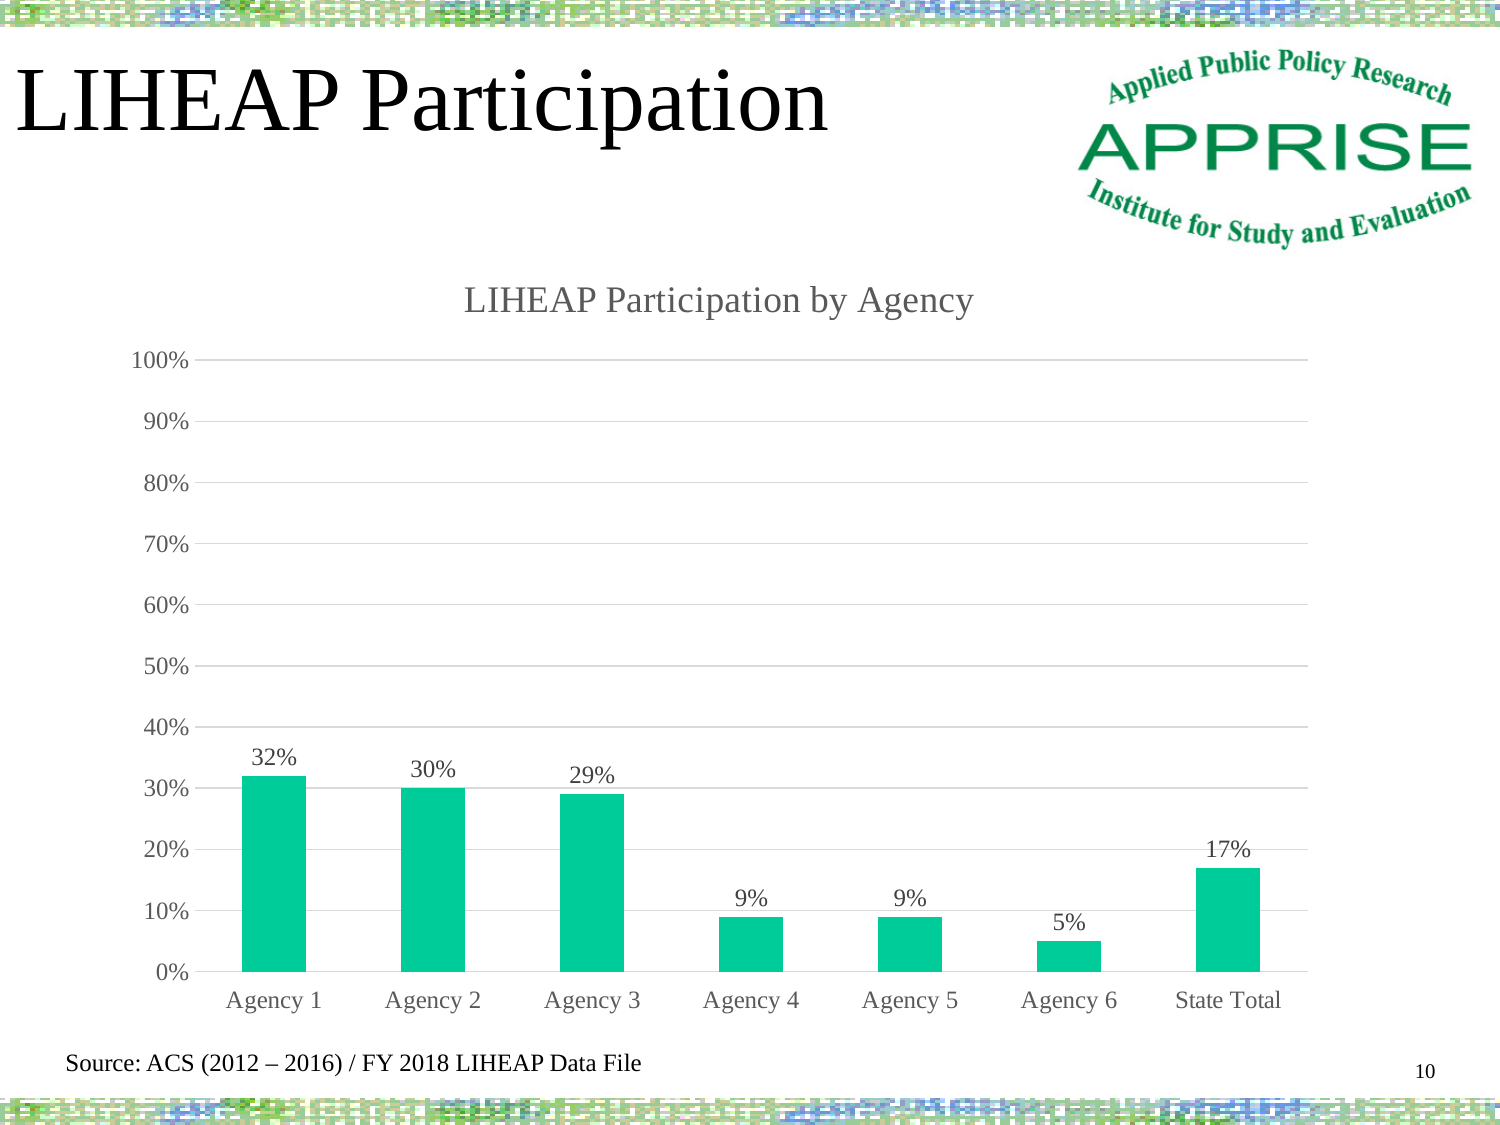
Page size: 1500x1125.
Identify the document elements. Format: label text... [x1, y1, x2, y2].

picture [0, 1098, 1500, 1125]
text_box Source: ACS (2012 – 2016) / FY 2018 LIHEAP Data File [50, 1039, 677, 1085]
text_box 10 [1399, 1050, 1463, 1090]
title LIHEAP Participation [0, 35, 923, 188]
chart [106, 244, 1333, 1029]
picture [0, 0, 1500, 276]
